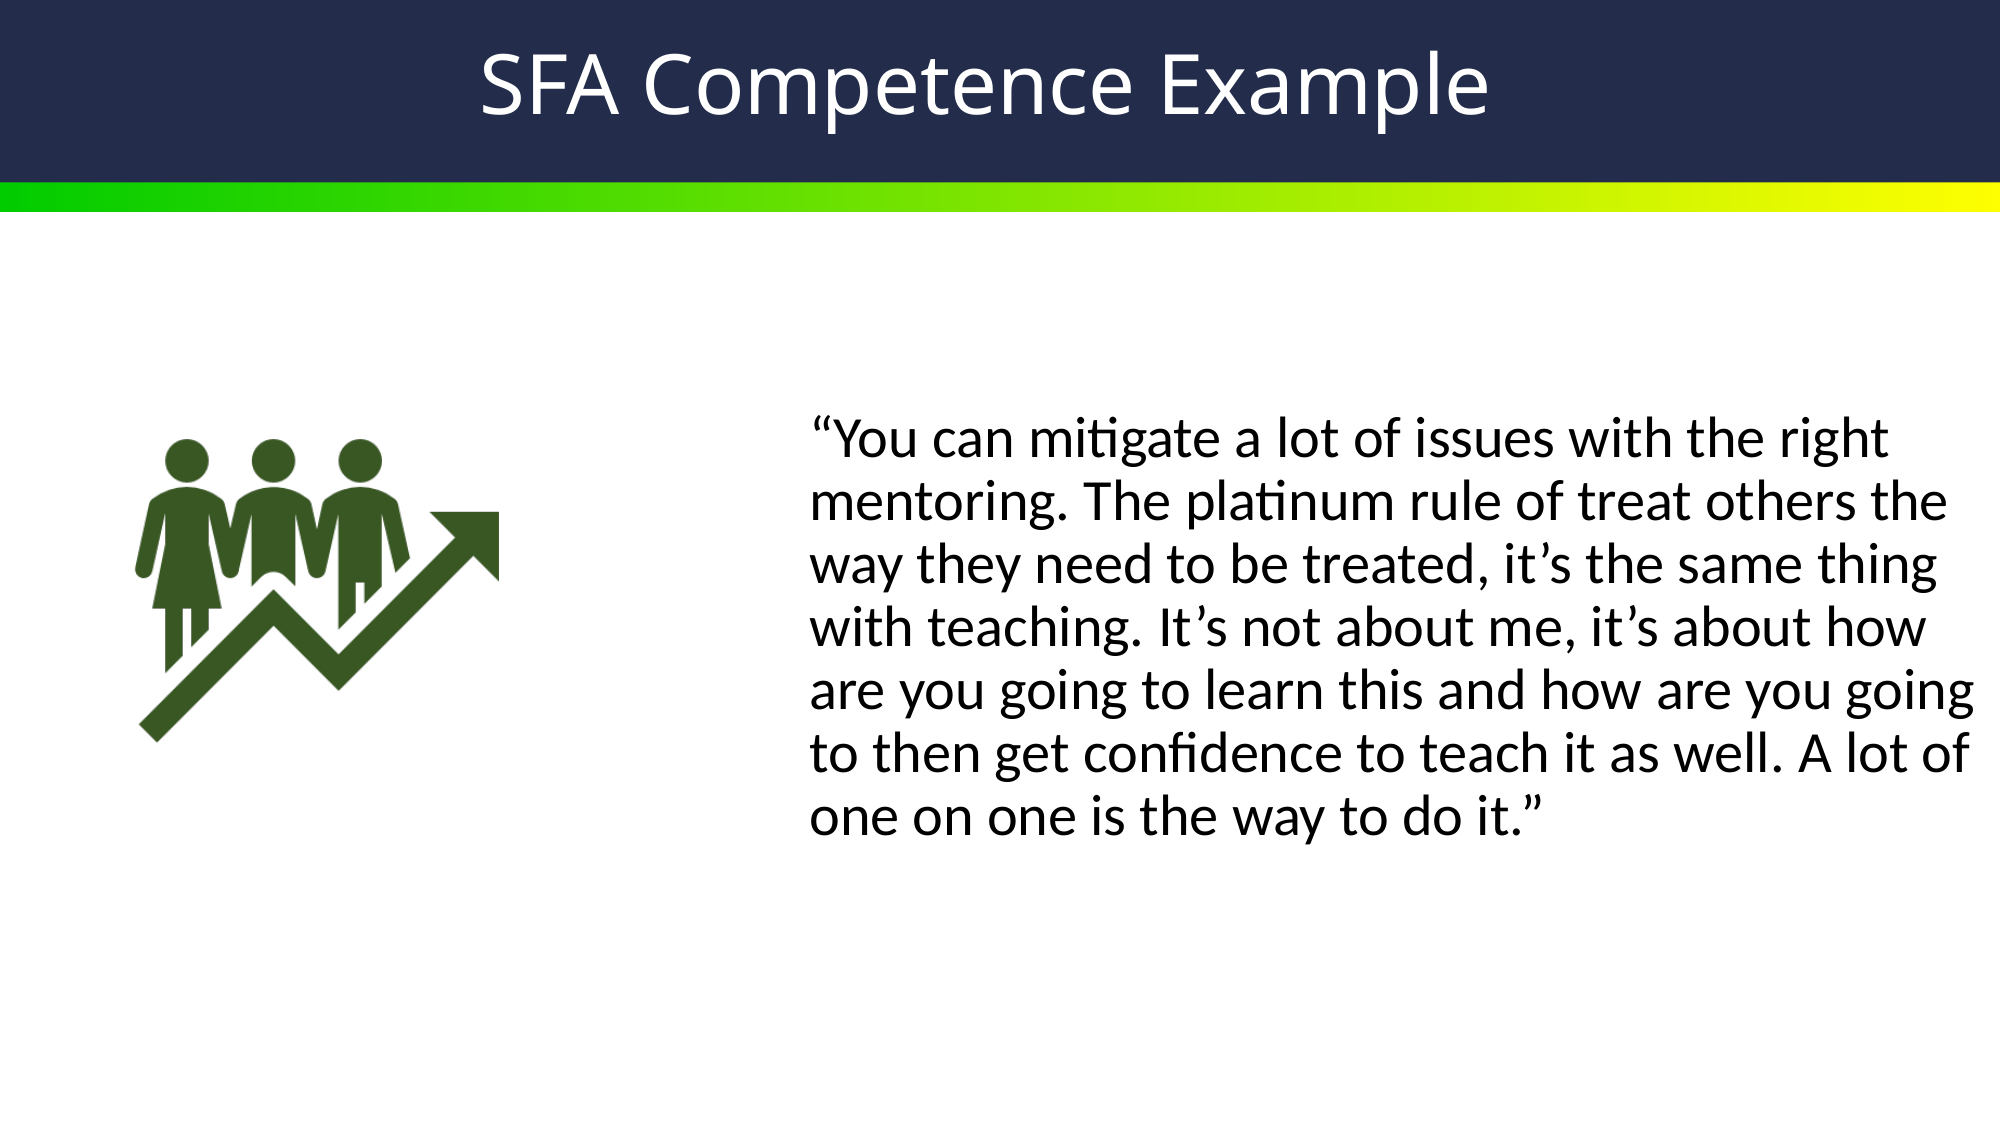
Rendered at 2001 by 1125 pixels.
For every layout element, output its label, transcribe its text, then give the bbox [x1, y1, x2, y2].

list “You can mitigate a lot of issues with the right mentoring. The platinum rule of treat others the way they need to be treated, it’s the same thing with teaching. It’s not about me, it’s about how are you going to learn this and how are you going to then get confidence to teach it as well. A lot of one on one is the way to do it.” [794, 399, 2000, 928]
picture [109, 374, 525, 791]
title SFA Competence Example [109, 24, 1863, 141]
